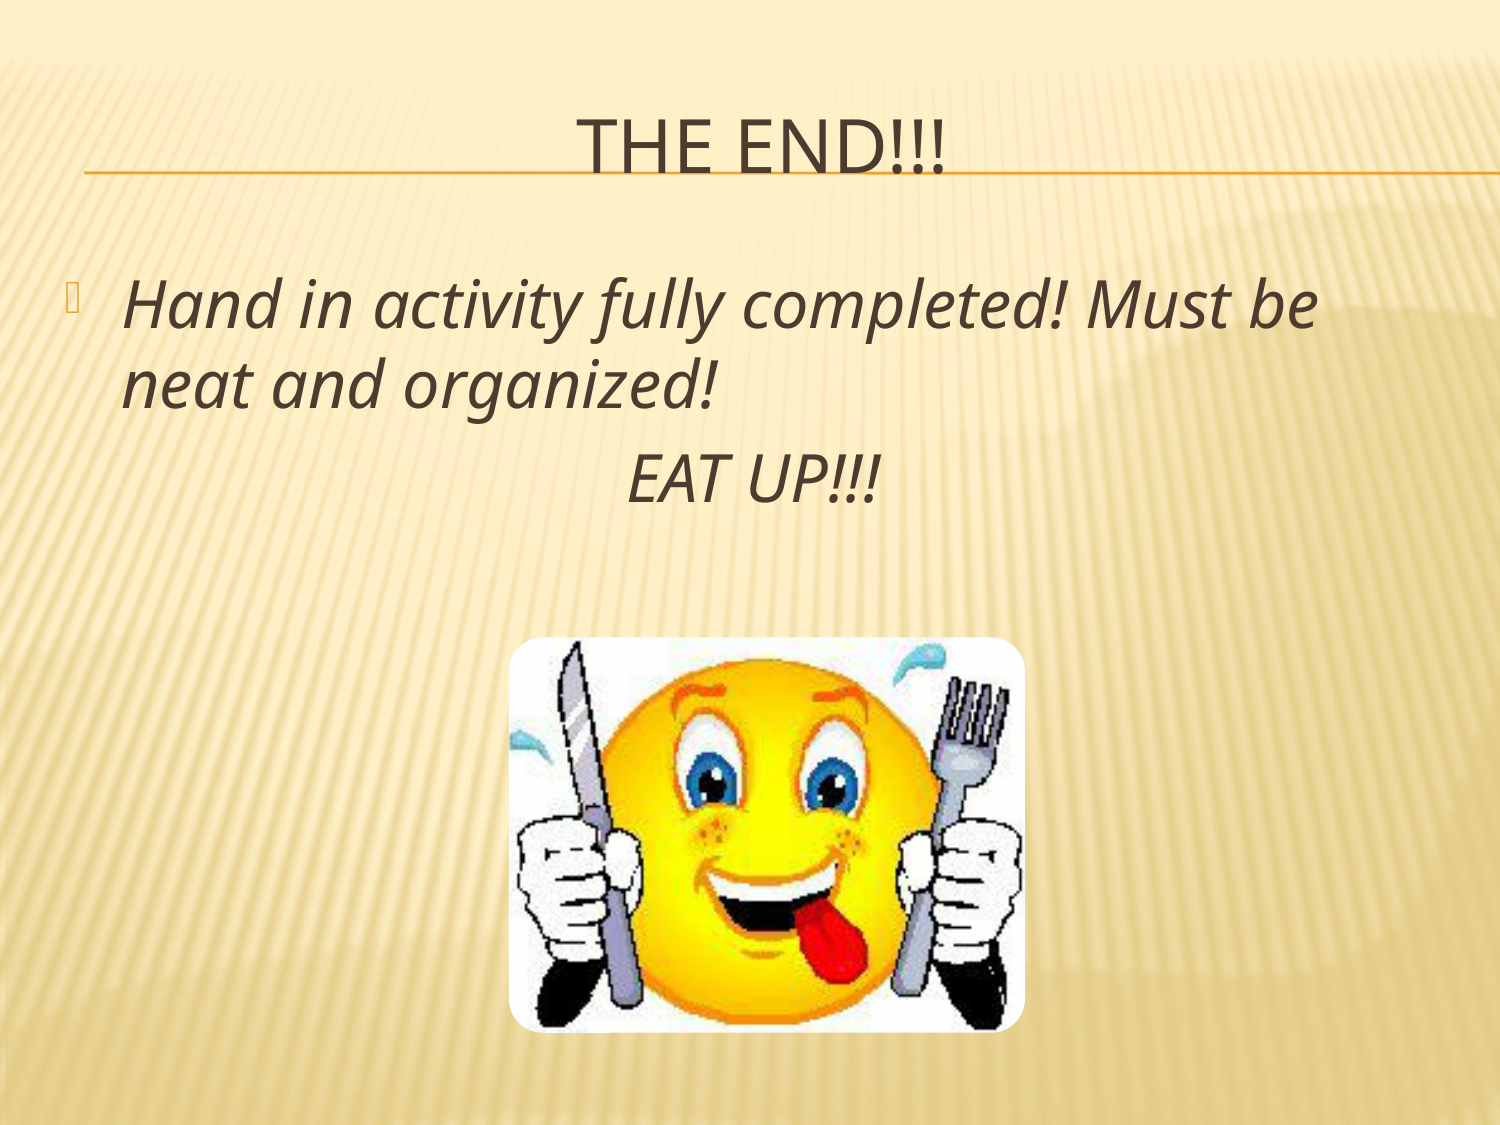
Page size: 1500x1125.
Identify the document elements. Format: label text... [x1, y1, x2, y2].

title The end!!! [50, 75, 1475, 213]
list Hand in activity fully completed! Must be neat and organized! EAT UP!!! [50, 254, 1475, 538]
picture [508, 637, 1026, 1034]
